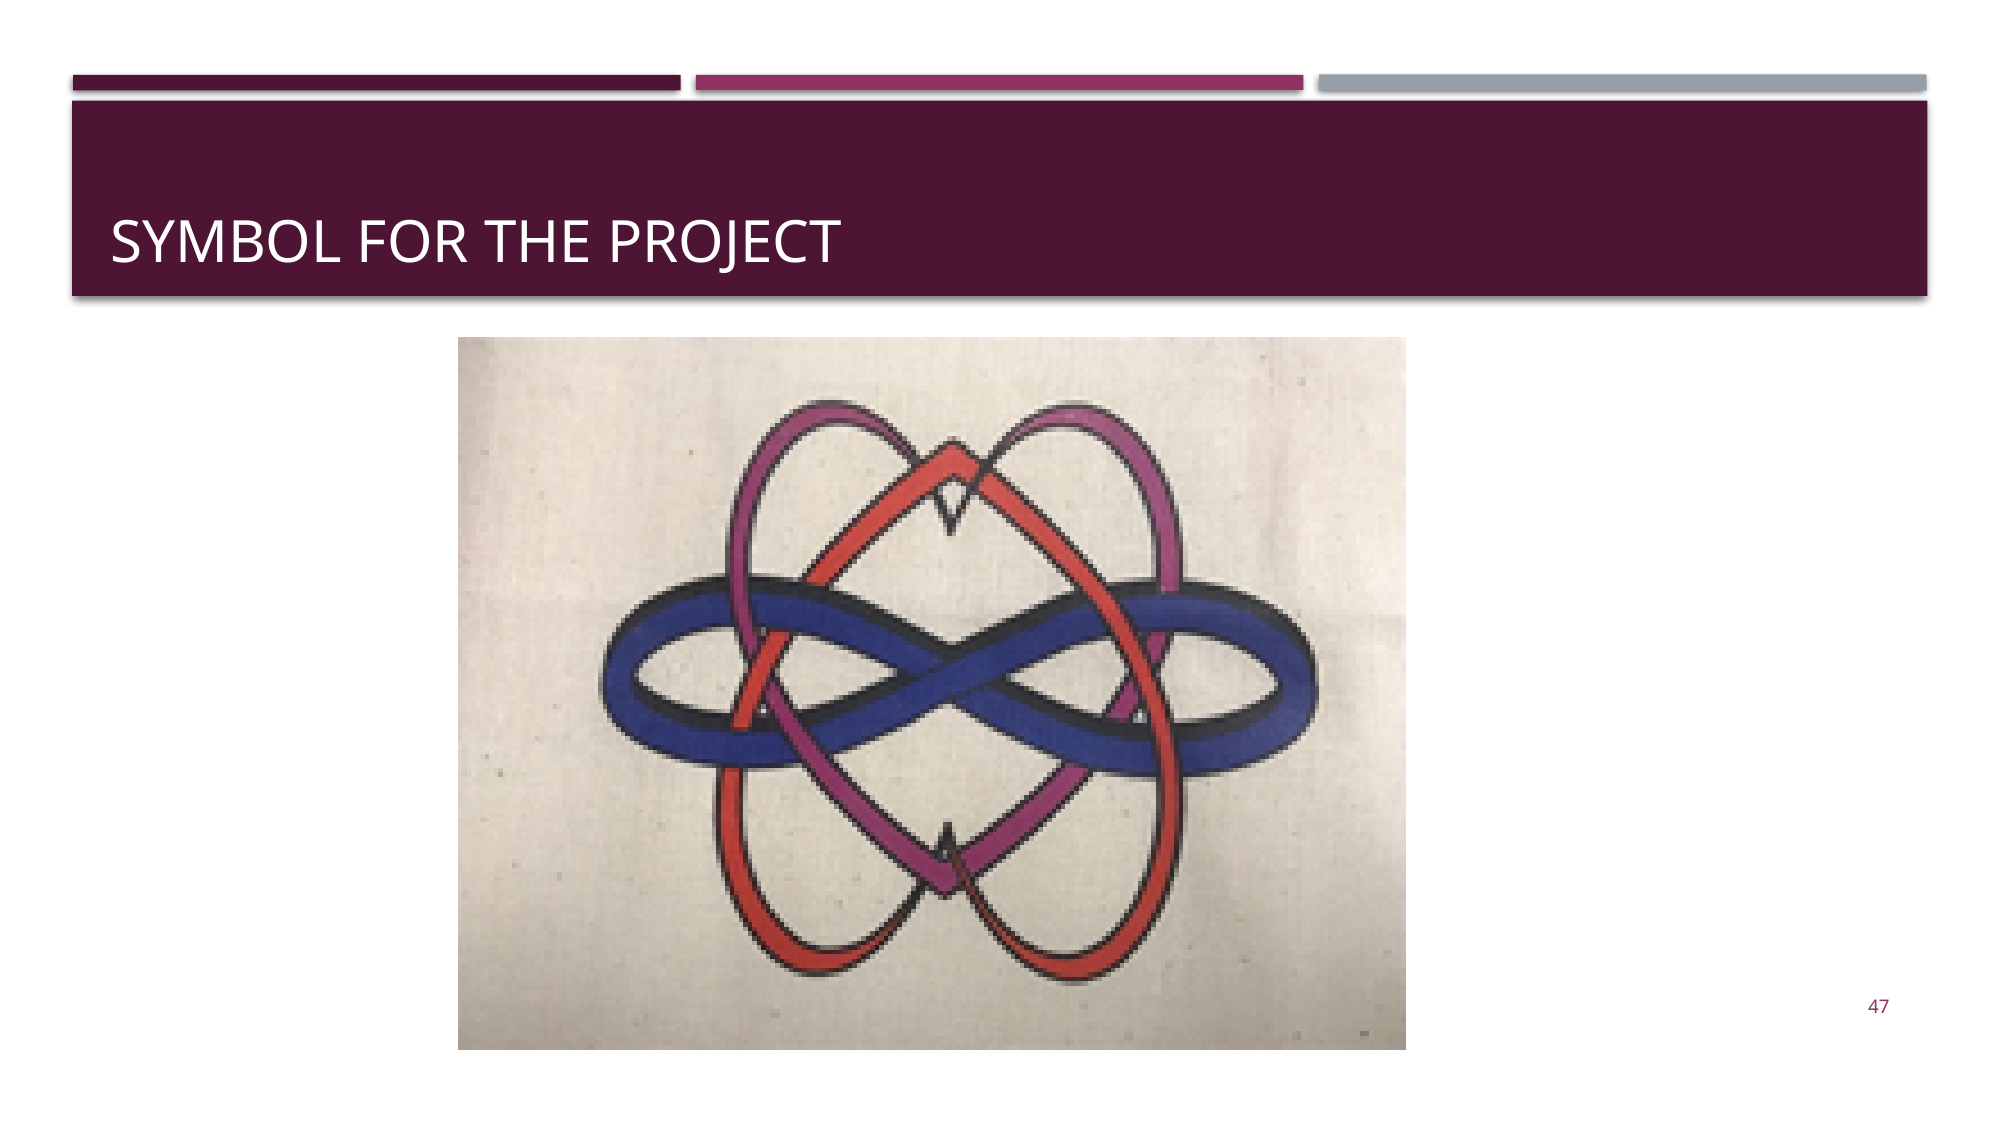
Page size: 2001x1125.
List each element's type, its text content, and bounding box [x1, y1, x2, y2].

title Symbol for the project [95, 115, 1905, 282]
slide_number 47 [1732, 977, 1905, 1037]
picture [457, 337, 1407, 1051]
